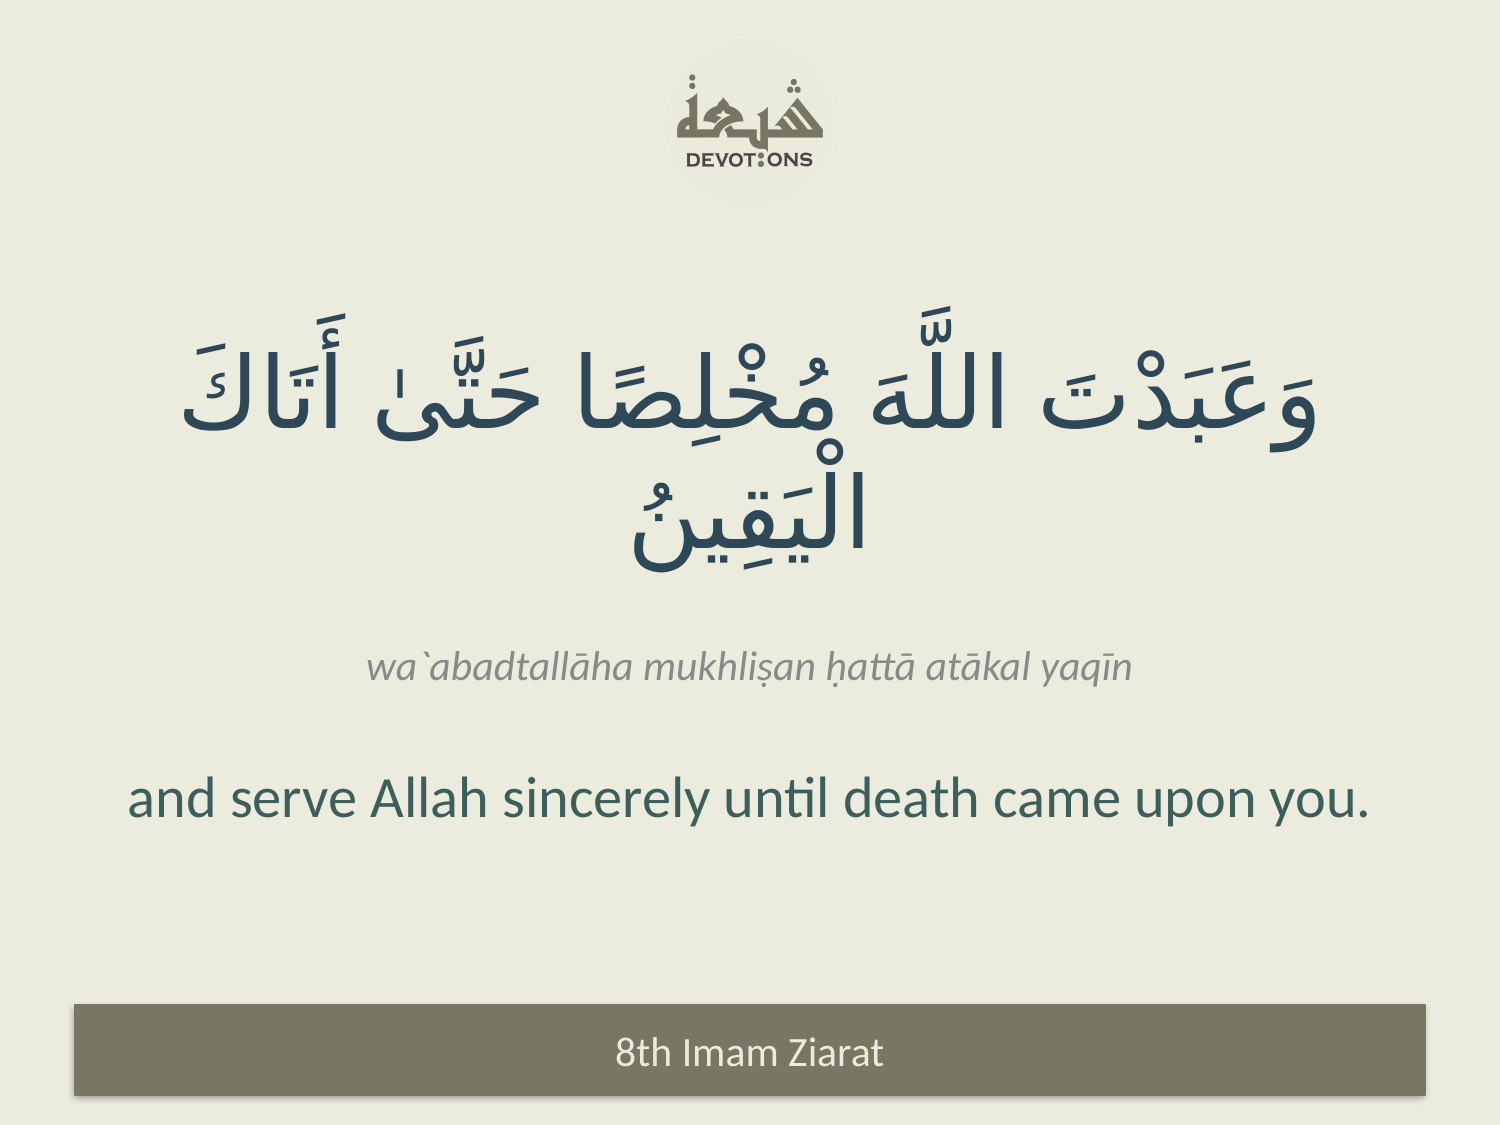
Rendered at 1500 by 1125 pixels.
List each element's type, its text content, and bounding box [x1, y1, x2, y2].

text_box وَعَبَدْتَ اللَّهَ مُخْلِصًا حَتَّىٰ أَتَاكَ الْيَقِينُ wa`abadtallāha mukhliṣan ḥattā atākal yaqīn and serve Allah sincerely until death came upon you. [74, 321, 1425, 836]
picture [656, 29, 844, 218]
text_box 8th Imam Ziarat [600, 1017, 900, 1083]
text_box [74, 1004, 1426, 1096]
